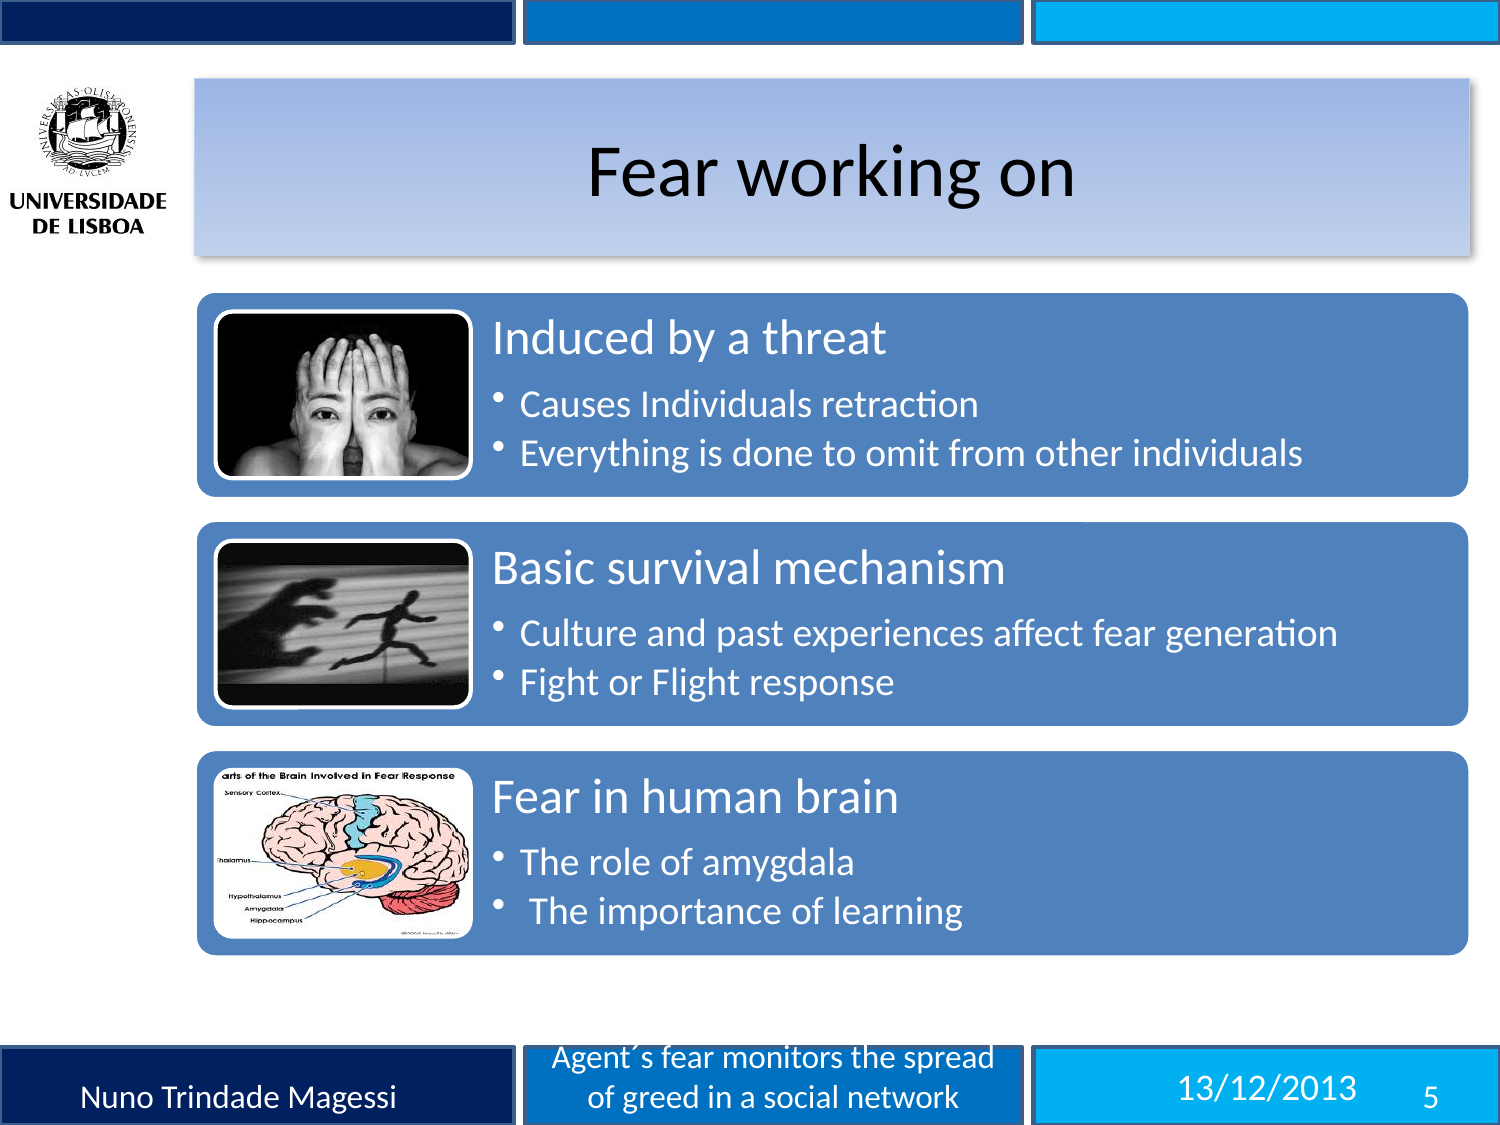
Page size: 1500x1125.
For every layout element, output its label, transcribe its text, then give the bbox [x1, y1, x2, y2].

picture [0, 77, 174, 242]
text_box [0, 1046, 1500, 1125]
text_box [194, 290, 1471, 958]
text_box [0, 0, 1500, 43]
title Fear working on [194, 78, 1470, 256]
